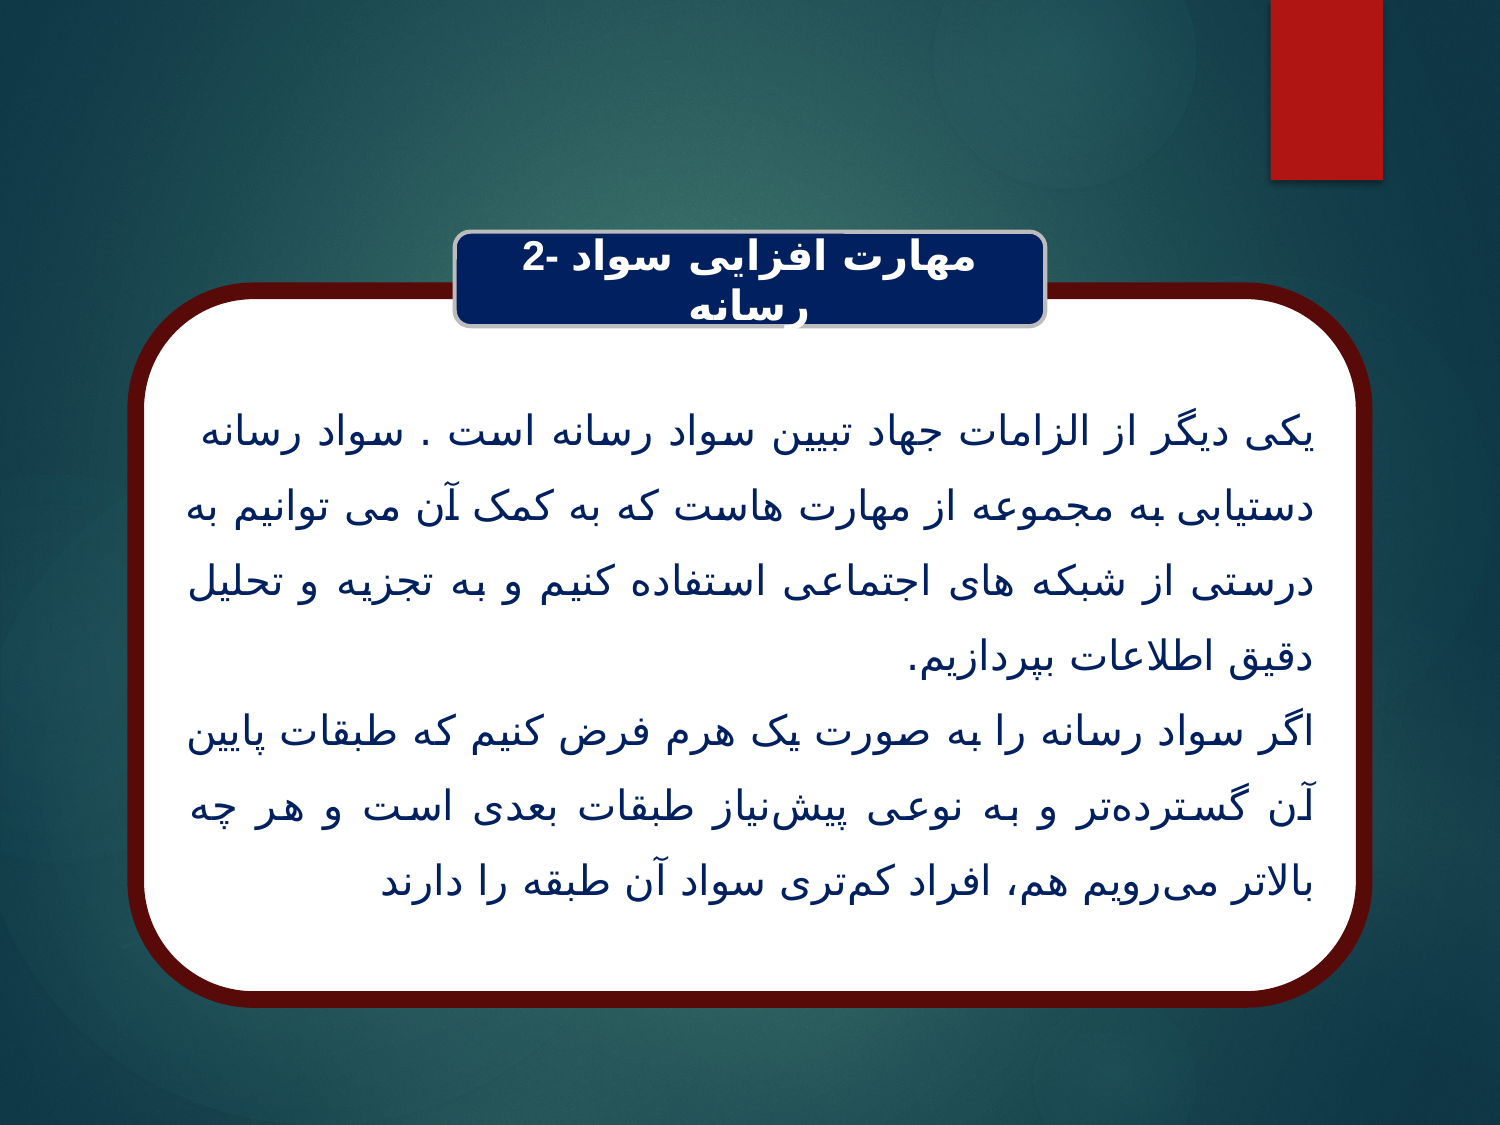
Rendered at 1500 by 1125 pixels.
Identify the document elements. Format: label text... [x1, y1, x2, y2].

text_box 2- مهارت افزایی سواد رسانه [454, 231, 1046, 327]
text_box یکی دیگر از الزامات جهاد تبیین سواد رسانه است . سواد رسانه دستیابی به مجموعه از مهارت هاست که به کمک آن می توانیم به درستی از شبکه های اجتماعی استفاده کنیم و به تجزیه و تحلیل دقیق اطلاعات بپردازیم. اگر سواد رسانه را به صورت یک هرم فرض کنیم که طبقات پایین آن گسترده‌تر و به نوعی پیش‌نیاز طبقات بعدی است و هر چه بالاتر می‌رویم هم، افراد کم‌تری سواد آن طبقه را دارند [134, 289, 1366, 1002]
